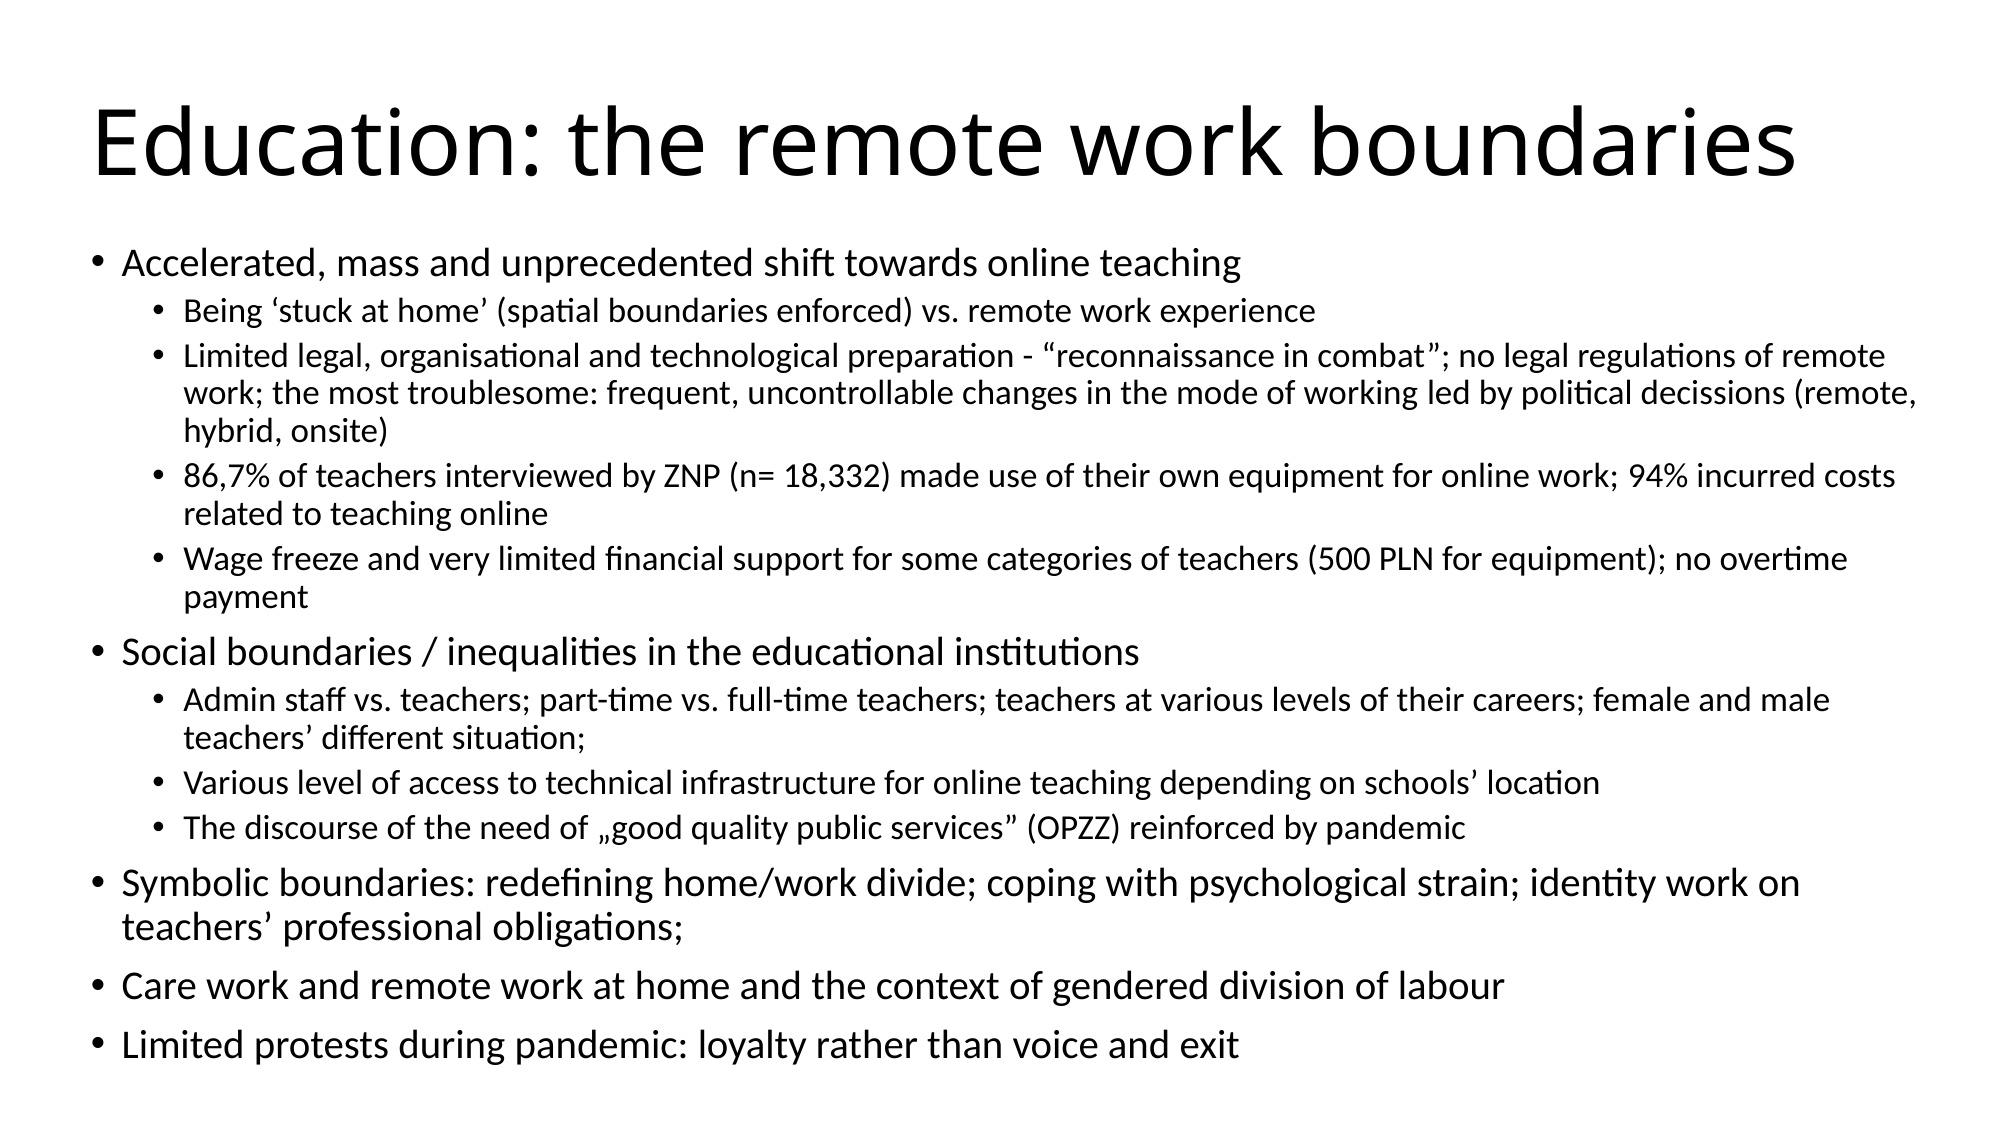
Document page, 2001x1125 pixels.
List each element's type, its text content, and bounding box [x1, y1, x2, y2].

list Accelerated, mass and unprecedented shift towards online teaching Being ‘stuck at home’ (spatial boundaries enforced) vs. remote work experience Limited legal, organisational and technological preparation - “reconnaissance in combat”; no legal regulations of remote work; the most troublesome: frequent, uncontrollable changes in the mode of working led by political decissions (remote, hybrid, onsite) 86,7% of teachers interviewed by ZNP (n= 18,332) made use of their own equipment for online work; 94% incurred costs related to teaching online Wage freeze and very limited financial support for some categories of teachers (500 PLN for equipment); no overtime payment Social boundaries / inequalities in the educational institutions Admin staff vs. teachers; part-time vs. full-time teachers; teachers at various levels of their careers; female and male teachers’ different situation; Various level of access to technical infrastructure for online teaching depending on schools’ location The discourse of the need of „good quality public services” (OPZZ) reinforced by pandemic Symbolic boundaries: redefining home/work divide; coping with psychological strain; identity work on teachers’ professional obligations; Care work and remote work at home and the context of gendered division of labour Limited protests during pandemic: loyalty rather than voice and exit [75, 233, 1943, 1080]
title Education: the remote work boundaries [75, 59, 1863, 233]
